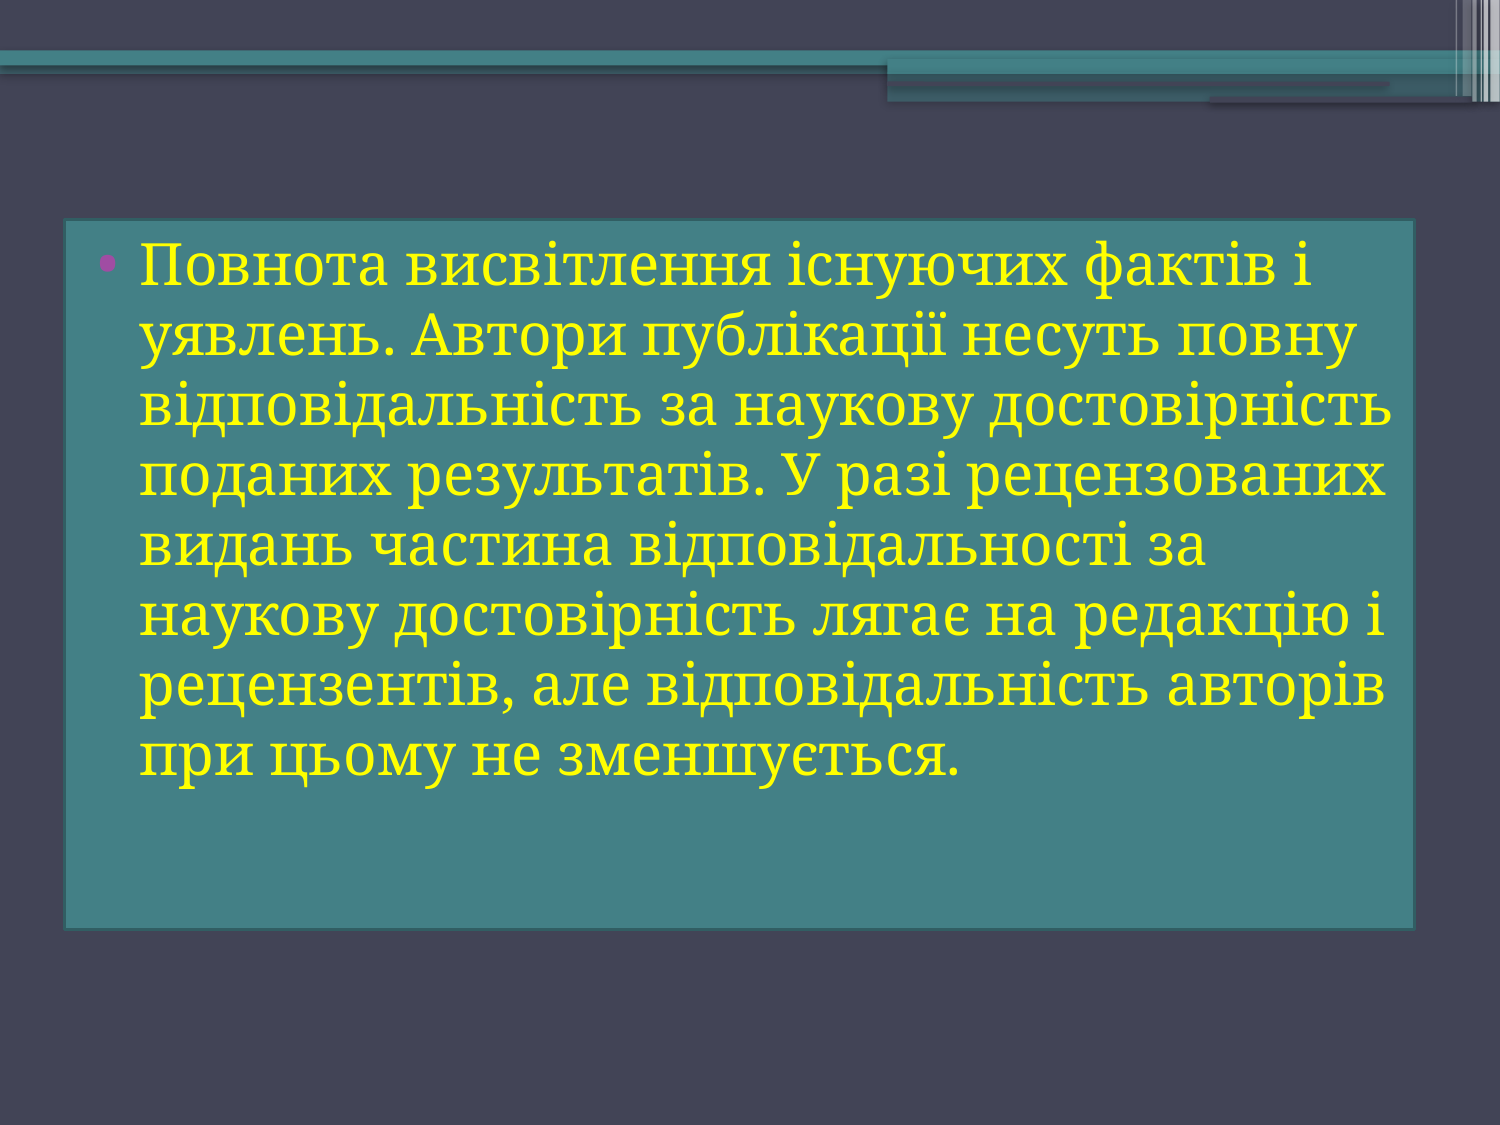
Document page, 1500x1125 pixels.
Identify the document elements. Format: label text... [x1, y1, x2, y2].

list Повнота висвітлення існуючих фактів і уявлень. Автори публікації несуть повну відповідальність за наукову достовірність поданих результатів. У разі рецензованих видань частина відповідальності за наукову достовірність лягає на редакцію і рецензентів, але відповідальність авторів при цьому не зменшується. [63, 218, 1416, 931]
